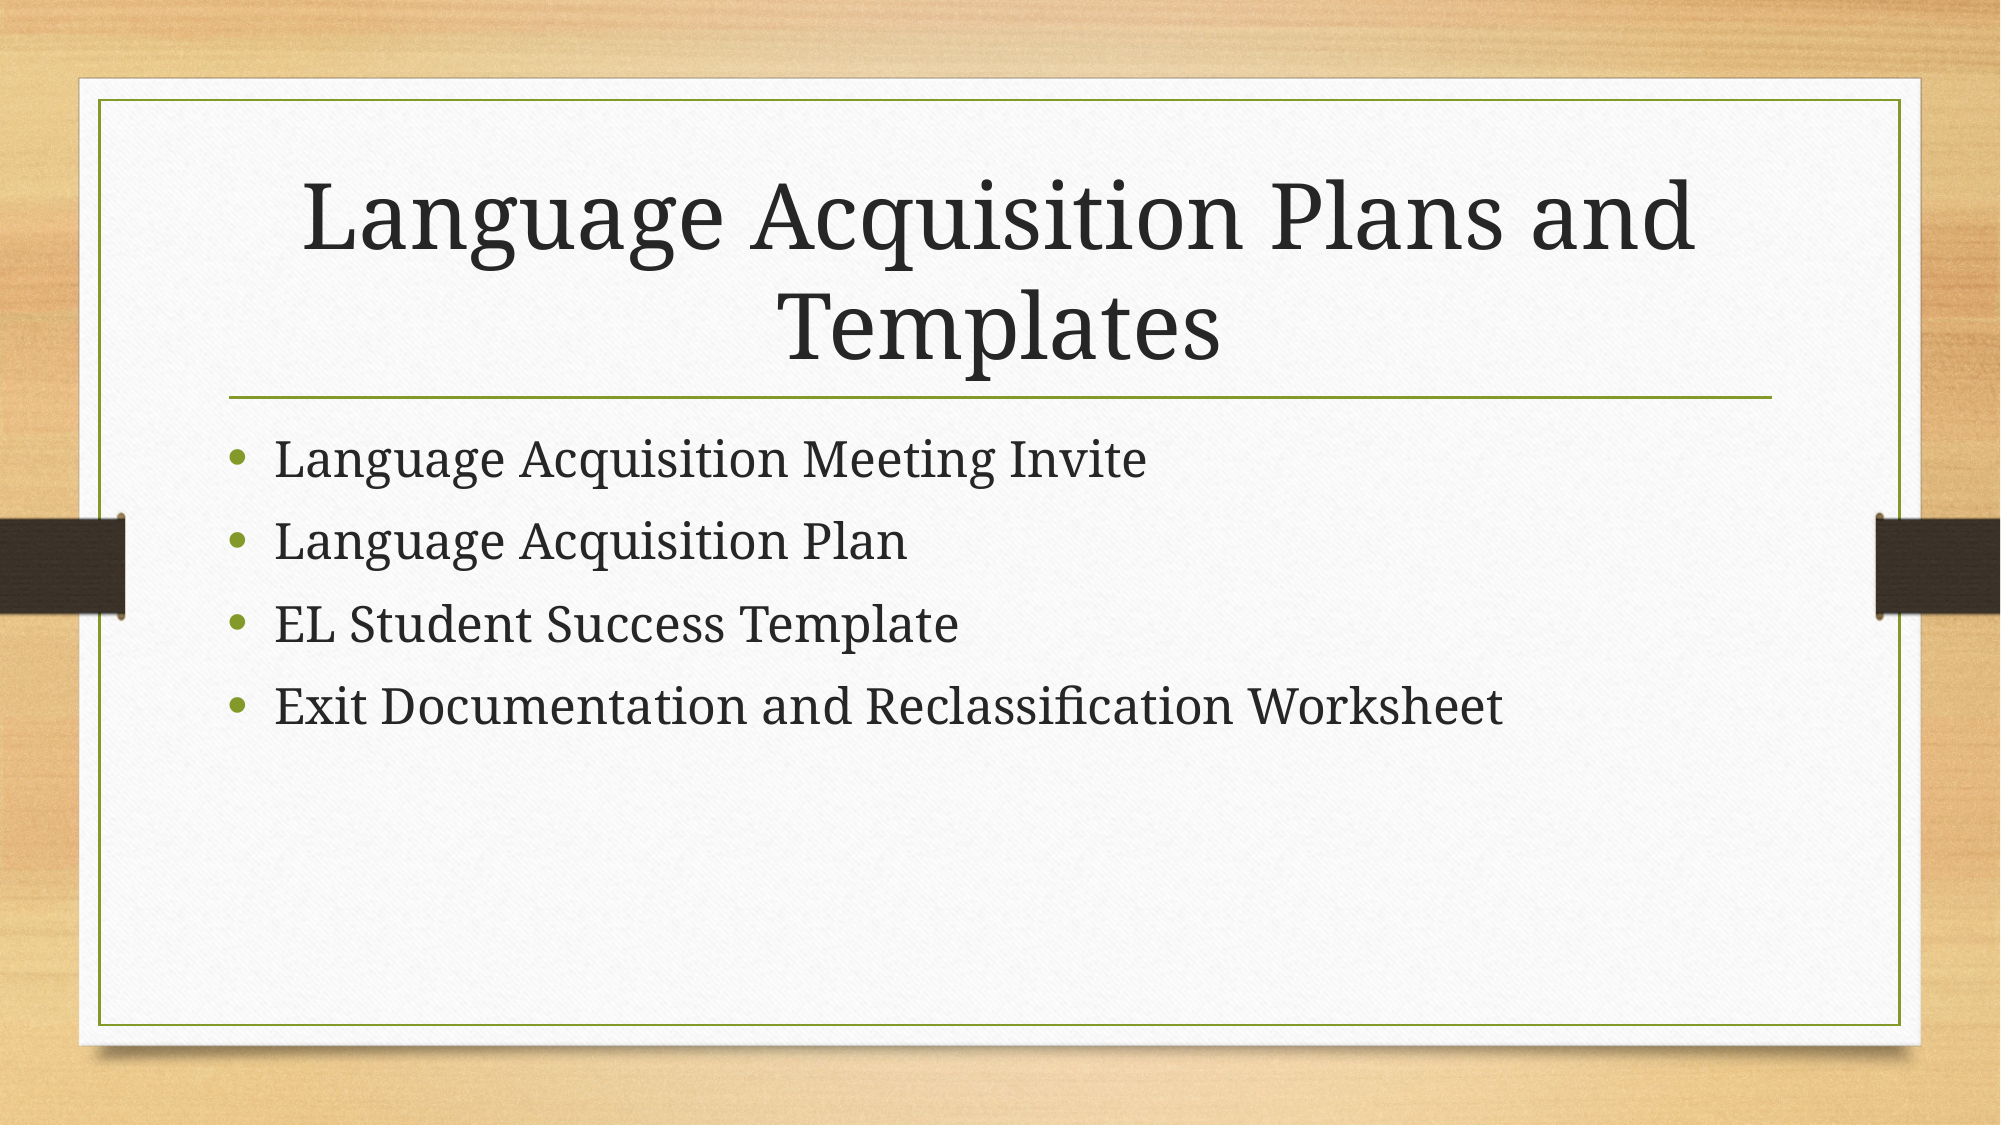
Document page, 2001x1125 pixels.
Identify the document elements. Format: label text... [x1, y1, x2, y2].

list Language Acquisition Meeting Invite Language Acquisition Plan EL Student Success Template Exit Documentation and Reclassification Worksheet [212, 419, 1788, 964]
picture [0, 0, 2001, 1125]
title Language Acquisition Plans and Templates [212, 161, 1788, 375]
